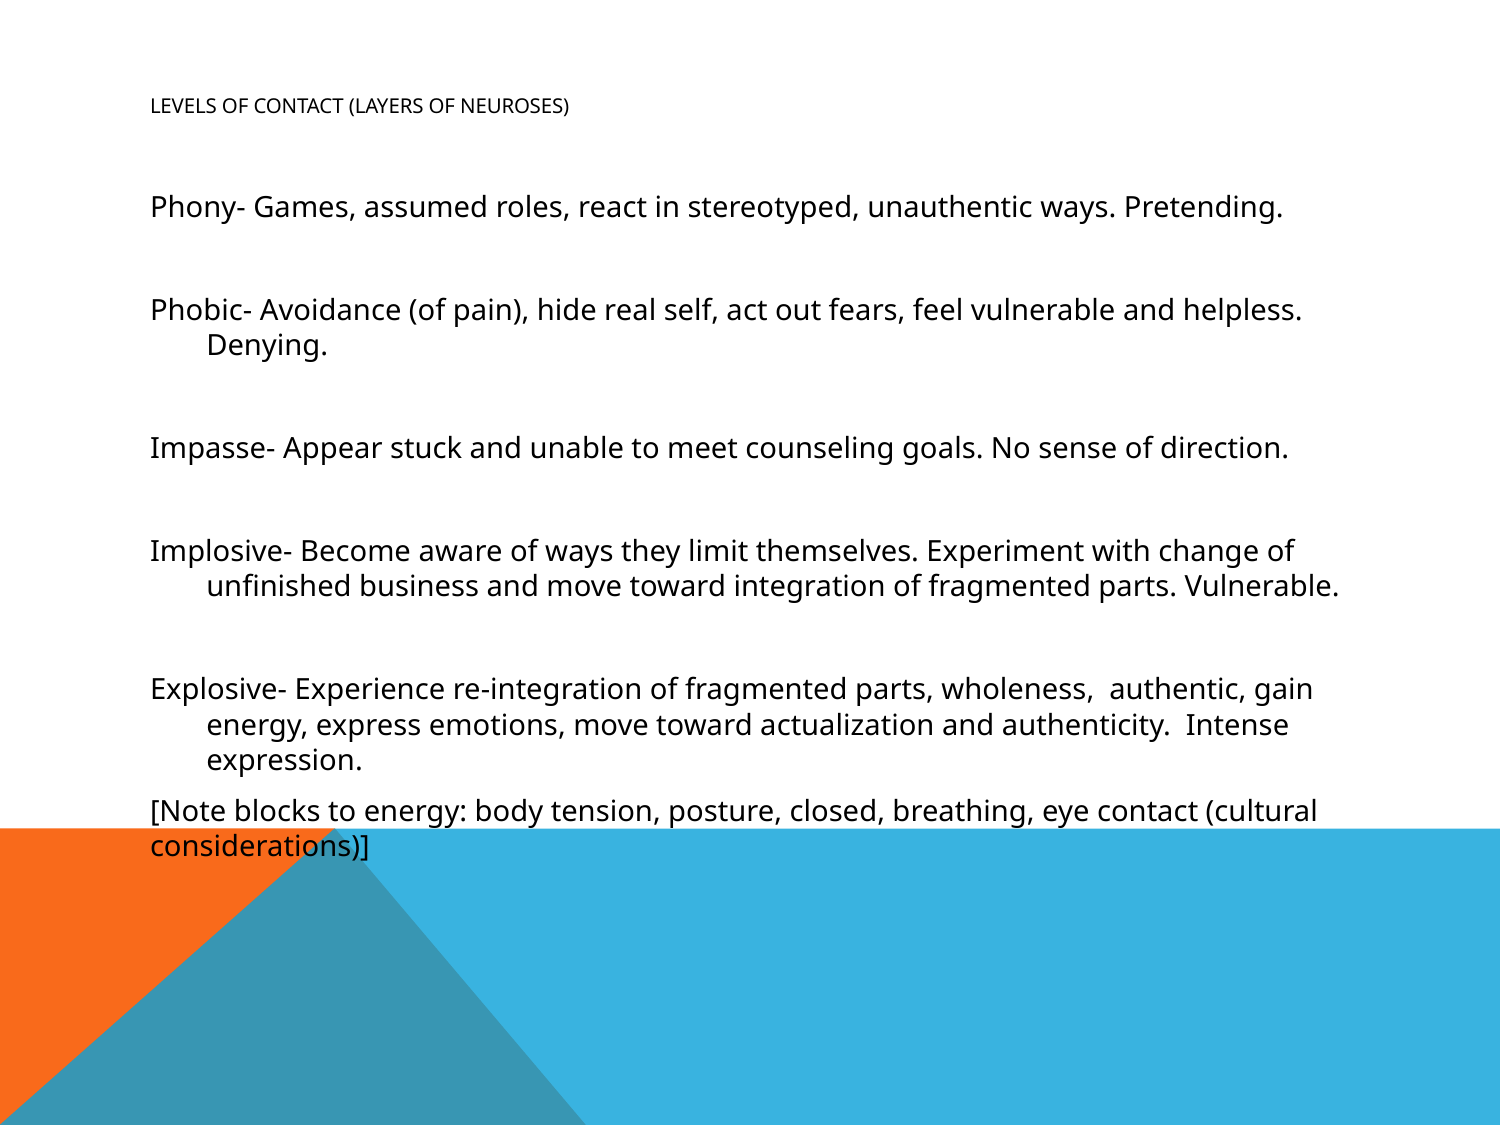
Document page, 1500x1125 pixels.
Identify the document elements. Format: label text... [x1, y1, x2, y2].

list Phony- Games, assumed roles, react in stereotyped, unauthentic ways. Pretending. Phobic- Avoidance (of pain), hide real self, act out fears, feel vulnerable and helpless. Denying. Impasse- Appear stuck and unable to meet counseling goals. No sense of direction. Implosive- Become aware of ways they limit themselves. Experiment with change of unfinished business and move toward integration of fragmented parts. Vulnerable. Explosive- Experience re-integration of fragmented parts, wholeness, authentic, gain energy, express emotions, move toward actualization and authenticity. Intense expression. [Note blocks to energy: body tension, posture, closed, breathing, eye contact (cultural considerations)] [135, 180, 1369, 768]
title Levels of Contact (Layers of neuroses) [135, 60, 1369, 150]
